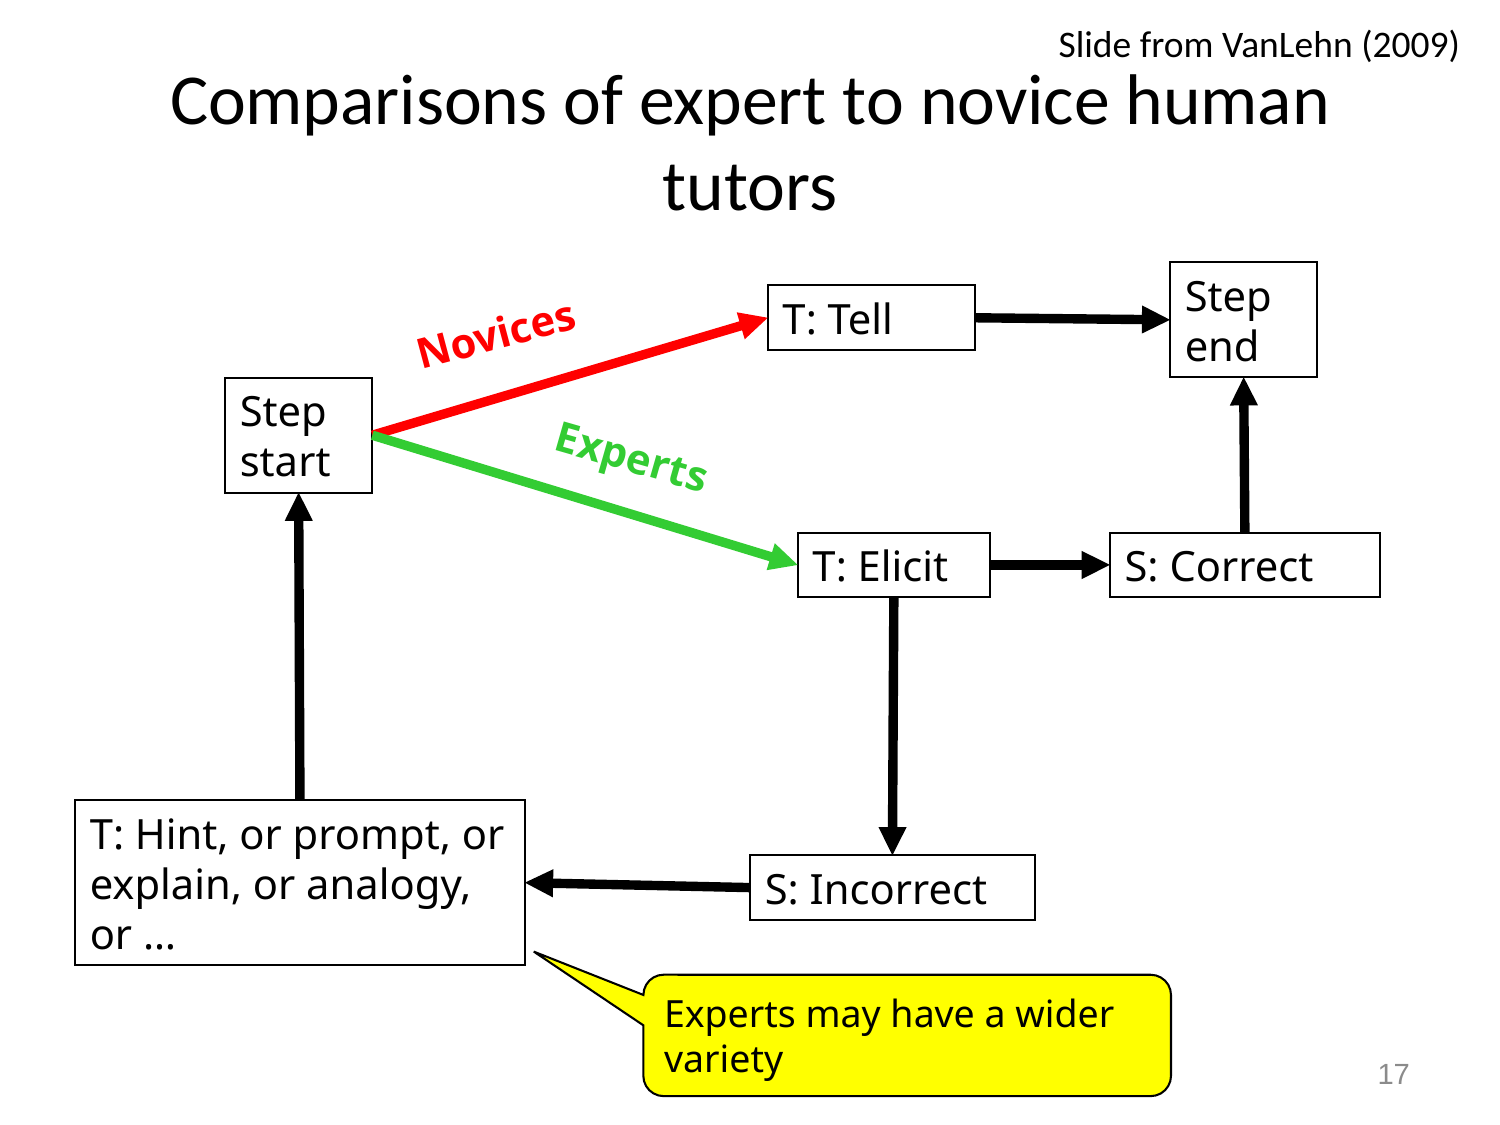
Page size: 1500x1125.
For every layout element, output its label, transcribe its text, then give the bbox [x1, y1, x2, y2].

title Comparisons of expert to novice human tutors [75, 45, 1425, 233]
text_box Step start [224, 377, 367, 493]
text_box Experts may have a wider variety [533, 951, 1172, 1097]
text_box T: Tell [767, 285, 975, 351]
slide_number 17 [1074, 1042, 1425, 1103]
text_box Step end [1170, 262, 1318, 378]
text_box T: Hint, or prompt, or explain, or analogy, or … [74, 800, 525, 966]
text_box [524, 883, 751, 889]
text_box S: Correct [1109, 532, 1380, 598]
text_box Novices [429, 261, 653, 317]
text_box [372, 436, 798, 567]
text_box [974, 318, 1171, 322]
text_box Slide from VanLehn (2009) [949, 12, 1475, 73]
text_box S: Incorrect [749, 855, 1035, 920]
text_box T: Elicit [797, 532, 991, 598]
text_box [372, 318, 768, 435]
